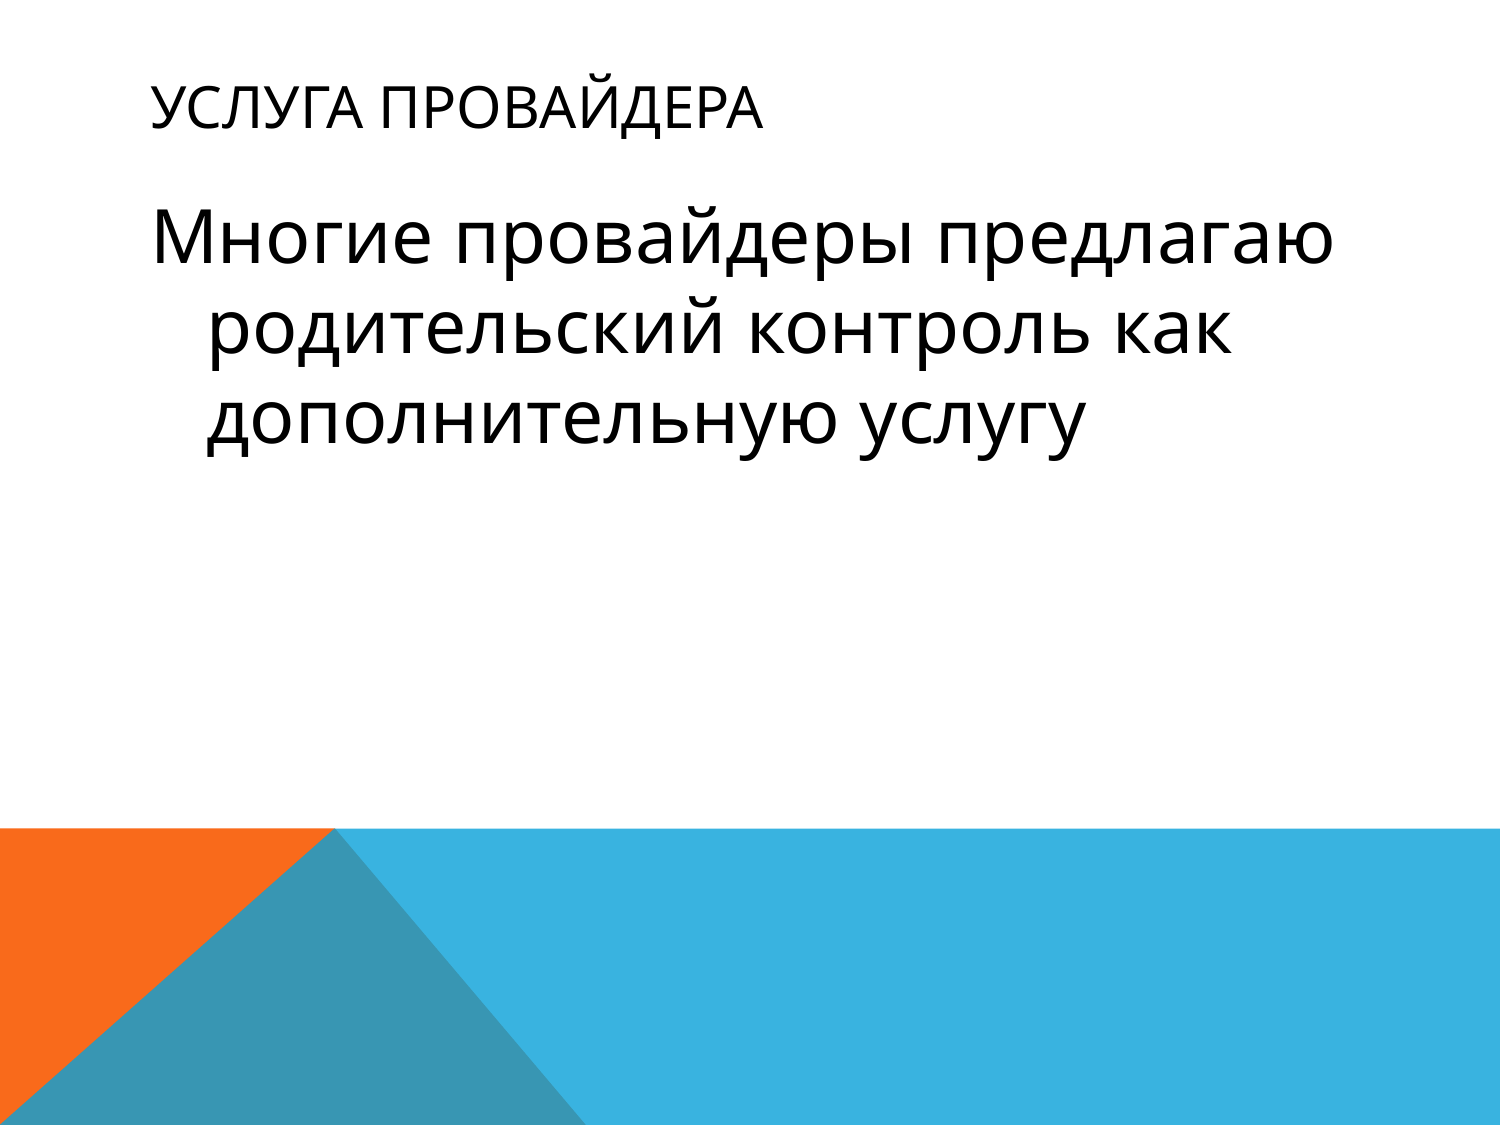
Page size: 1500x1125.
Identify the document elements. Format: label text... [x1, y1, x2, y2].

list Многие провайдеры предлагаю родительский контроль как дополнительную услугу [135, 180, 1369, 768]
title Услуга провайдера [135, 60, 1369, 150]
